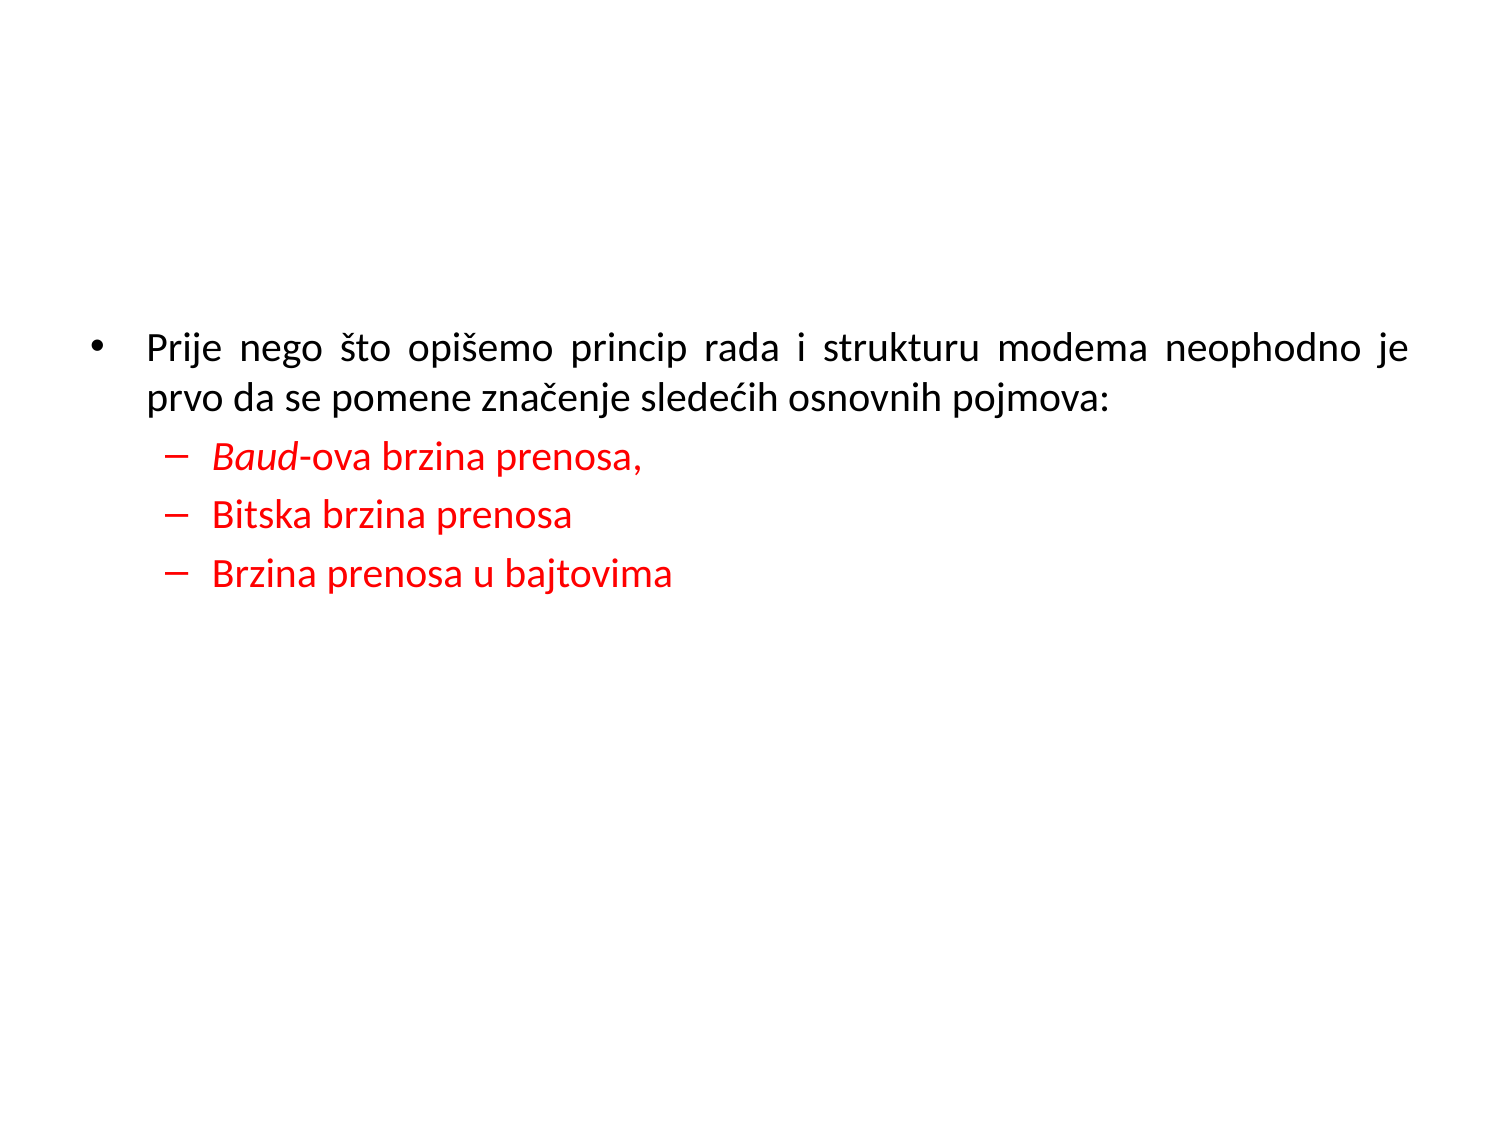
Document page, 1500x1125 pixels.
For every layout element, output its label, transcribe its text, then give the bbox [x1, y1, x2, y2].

list Prije nego što opišemo princip rada i strukturu modema neophodno je prvo da se pomene značenje sledećih osnovnih pojmova: Baud-ova brzina prenosa, Bitska brzina prenosa Brzina prenosa u bajtovima [75, 312, 1425, 938]
